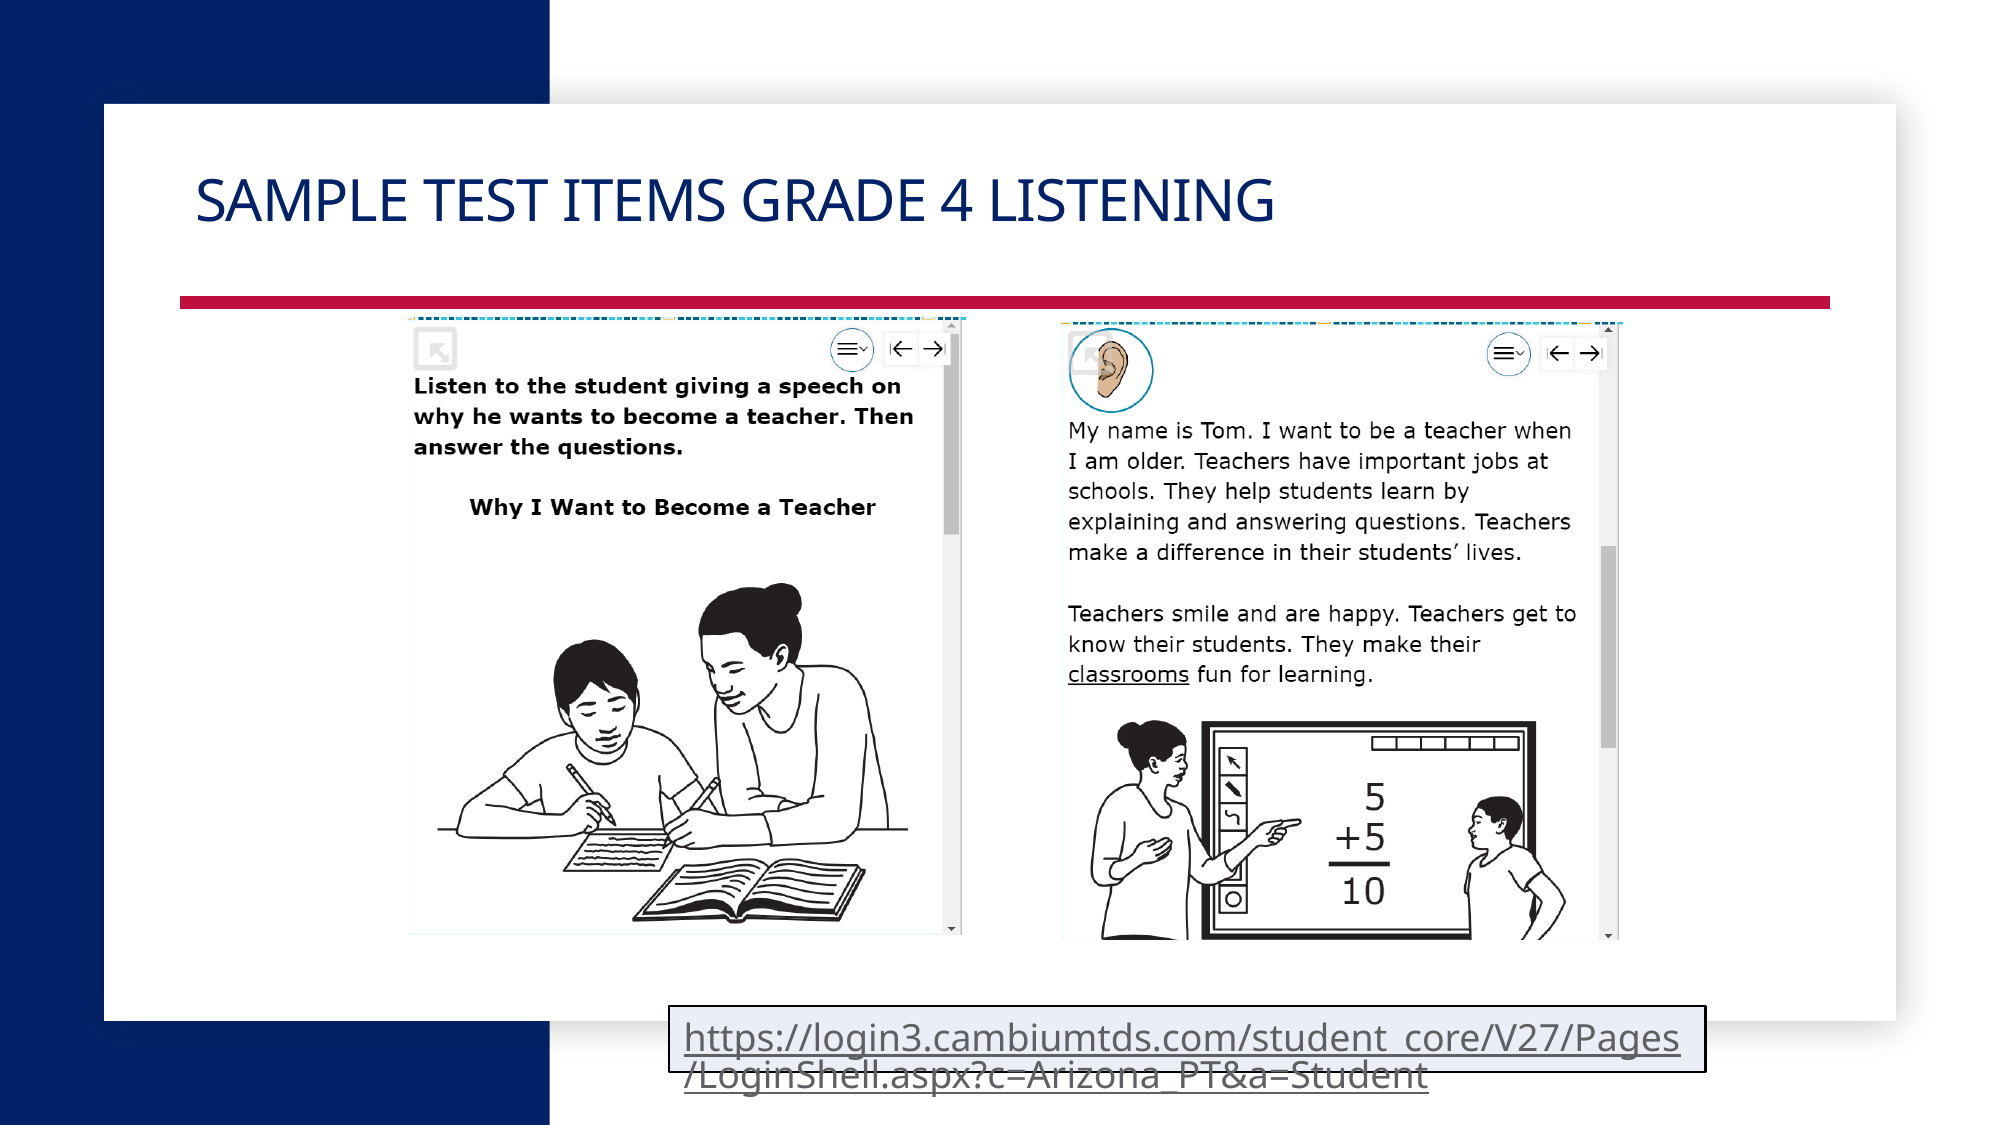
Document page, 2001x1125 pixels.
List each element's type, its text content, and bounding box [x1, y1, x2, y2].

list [407, 316, 966, 935]
text_box https://login3.cambiumtds.com/student_core/V27/Pages/LoginShell.aspx?c=Arizona_PT&a=Student [668, 1005, 1707, 1073]
title Sample Test Items Grade 4 Listening [180, 154, 1830, 251]
picture [1061, 322, 1623, 941]
